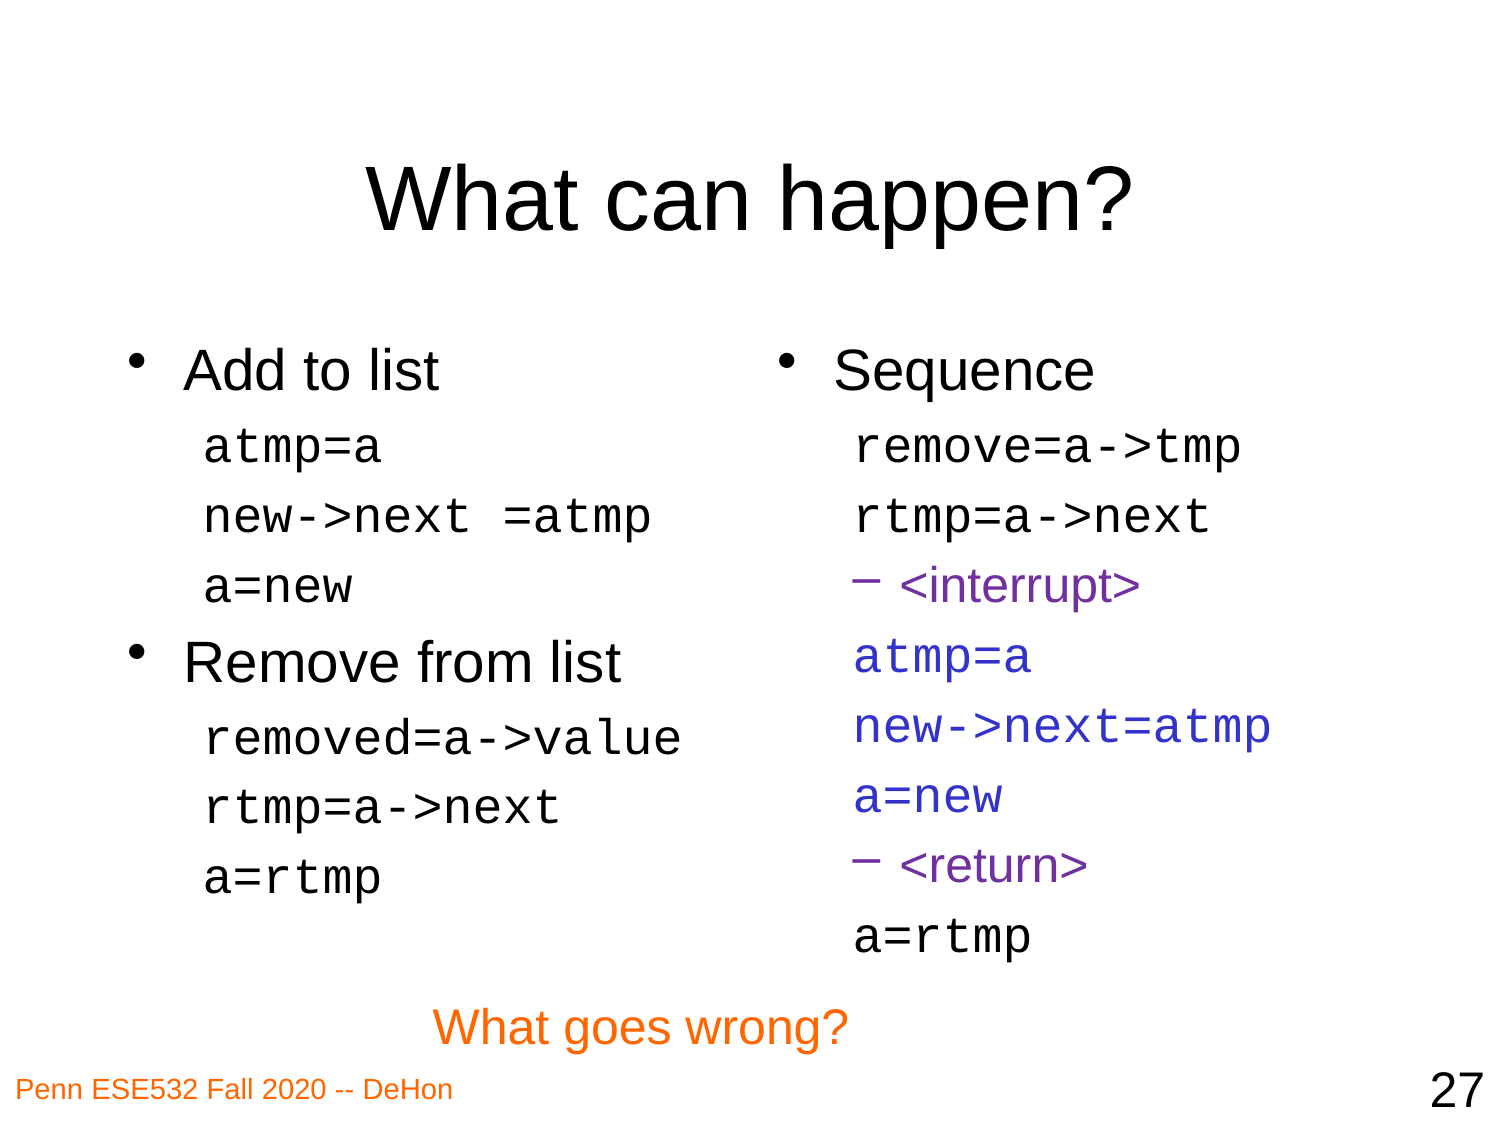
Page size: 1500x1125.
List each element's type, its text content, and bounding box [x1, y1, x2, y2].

slide_number 27 [1187, 1049, 1500, 1125]
list Sequence remove=a->tmp rtmp=a->next <interrupt> atmp=a new->next=atmp a=new <return> a=rtmp [762, 324, 1388, 1001]
slide_number Penn ESE532 Fall 2020 -- DeHon [0, 1062, 576, 1125]
list Add to list atmp=a new->next =atmp a=new Remove from list removed=a->value rtmp=a->next a=rtmp [112, 324, 738, 1001]
title What can happen? [112, 99, 1388, 288]
text_box What goes wrong? [417, 986, 865, 1062]
